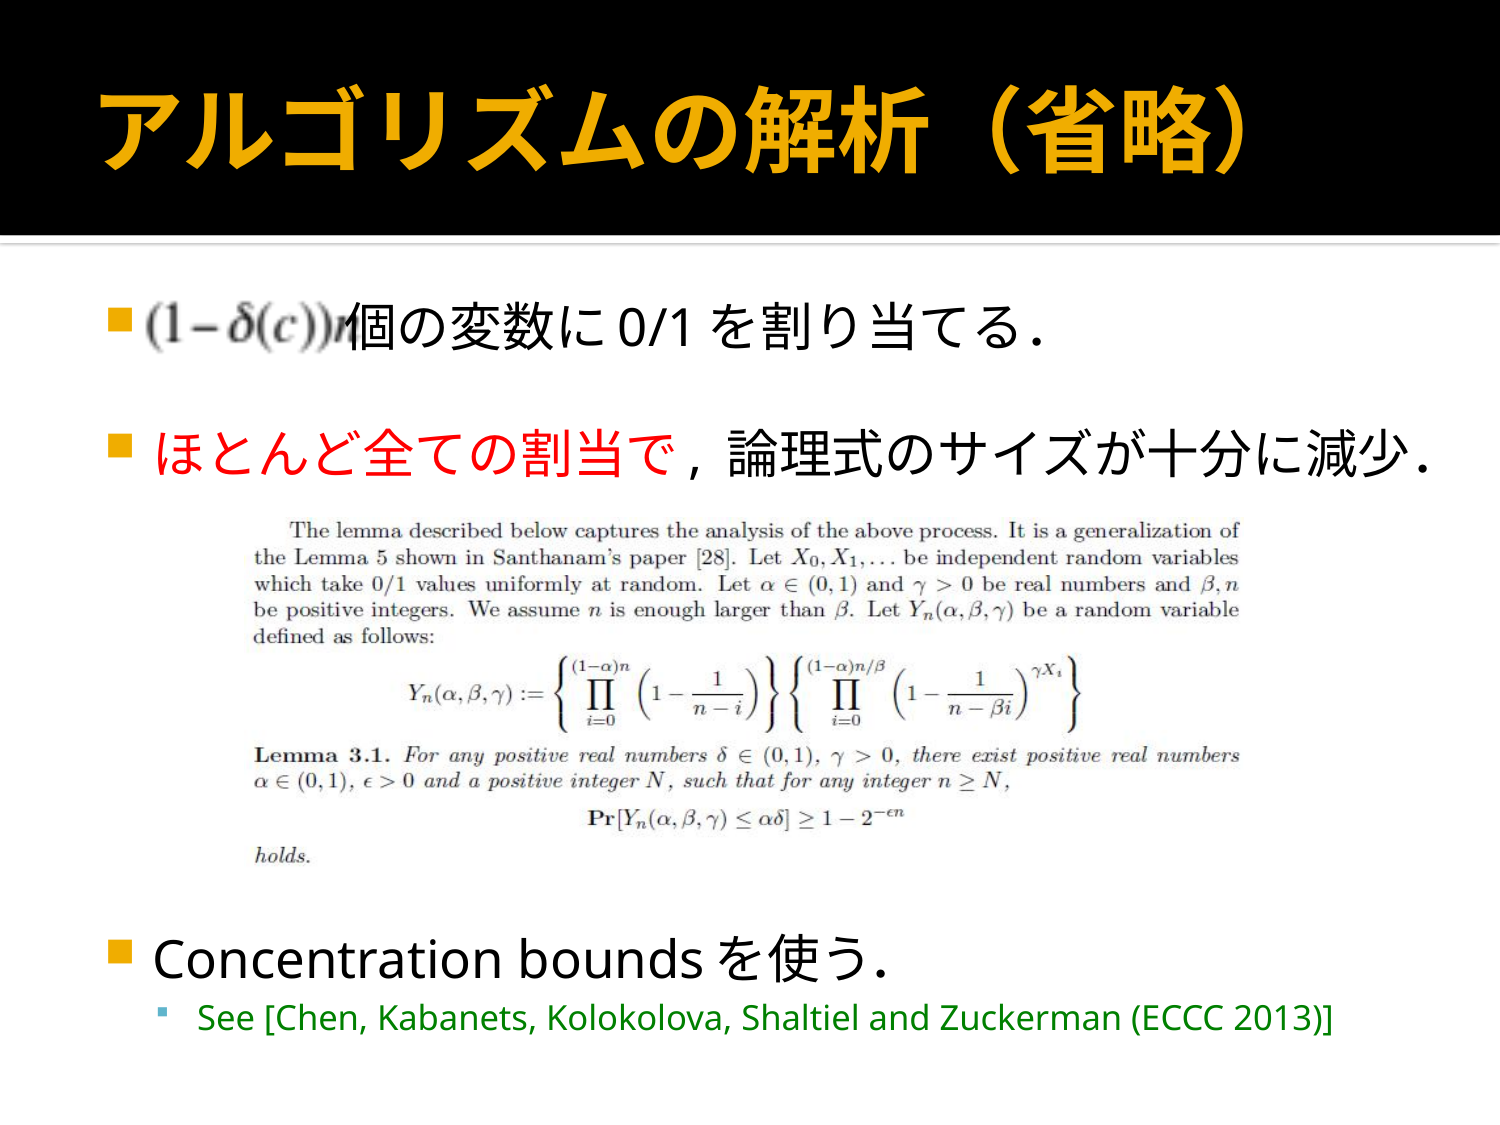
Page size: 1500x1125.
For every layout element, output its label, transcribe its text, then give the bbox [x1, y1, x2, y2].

title アルゴリズムの解析（省略） [75, 25, 1425, 231]
picture [244, 517, 1244, 870]
list 個の変数に0/1を割り当てる． ほとんど全ての割当で, 論理式のサイズが十分に減少． Concentration boundsを使う． See [Chen, Kabanets, Kolokolova, Shaltiel and Zuckerman (ECCC 2013)] [76, 278, 1427, 1095]
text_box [141, 292, 367, 362]
